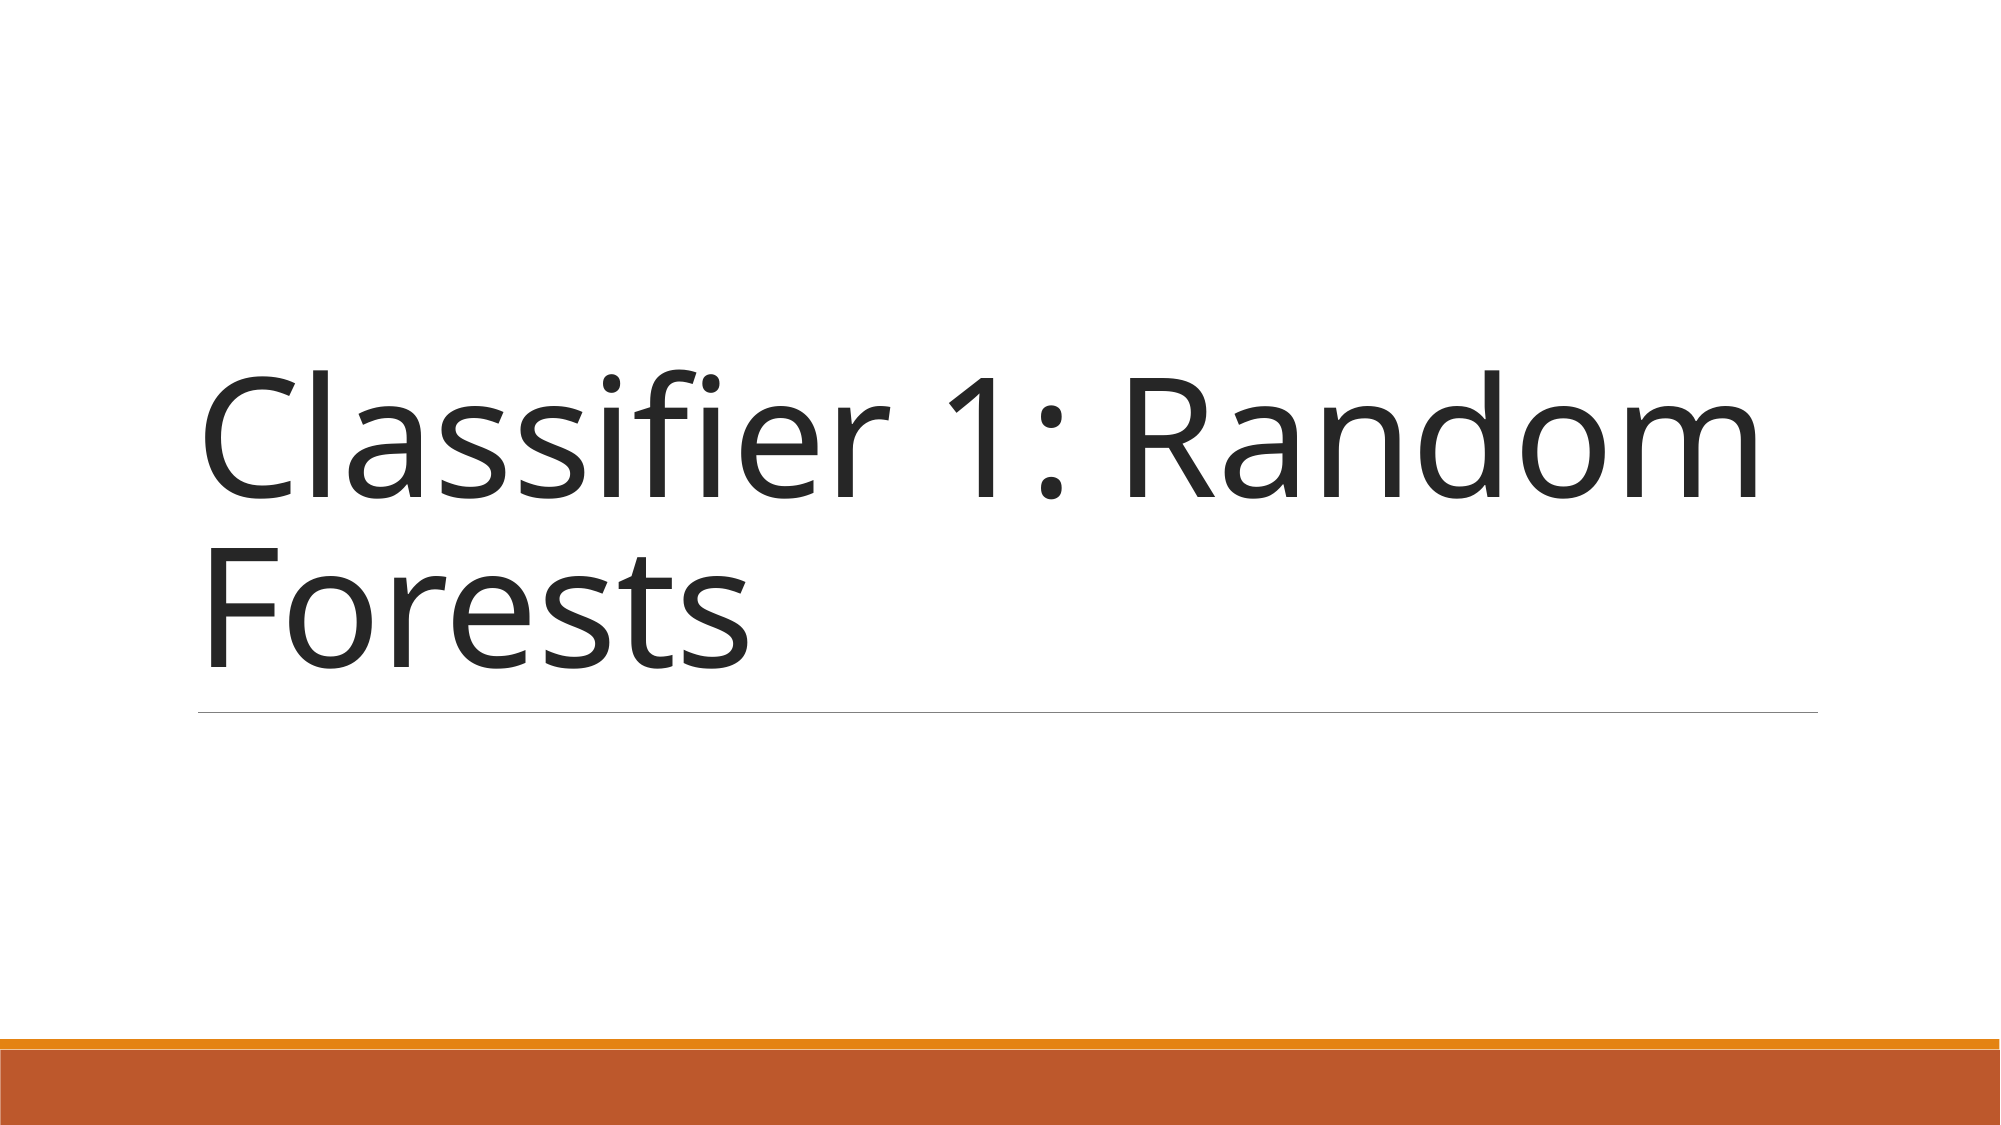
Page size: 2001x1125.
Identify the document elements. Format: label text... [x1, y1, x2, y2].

title Classifier 1: Random Forests [180, 124, 1830, 710]
